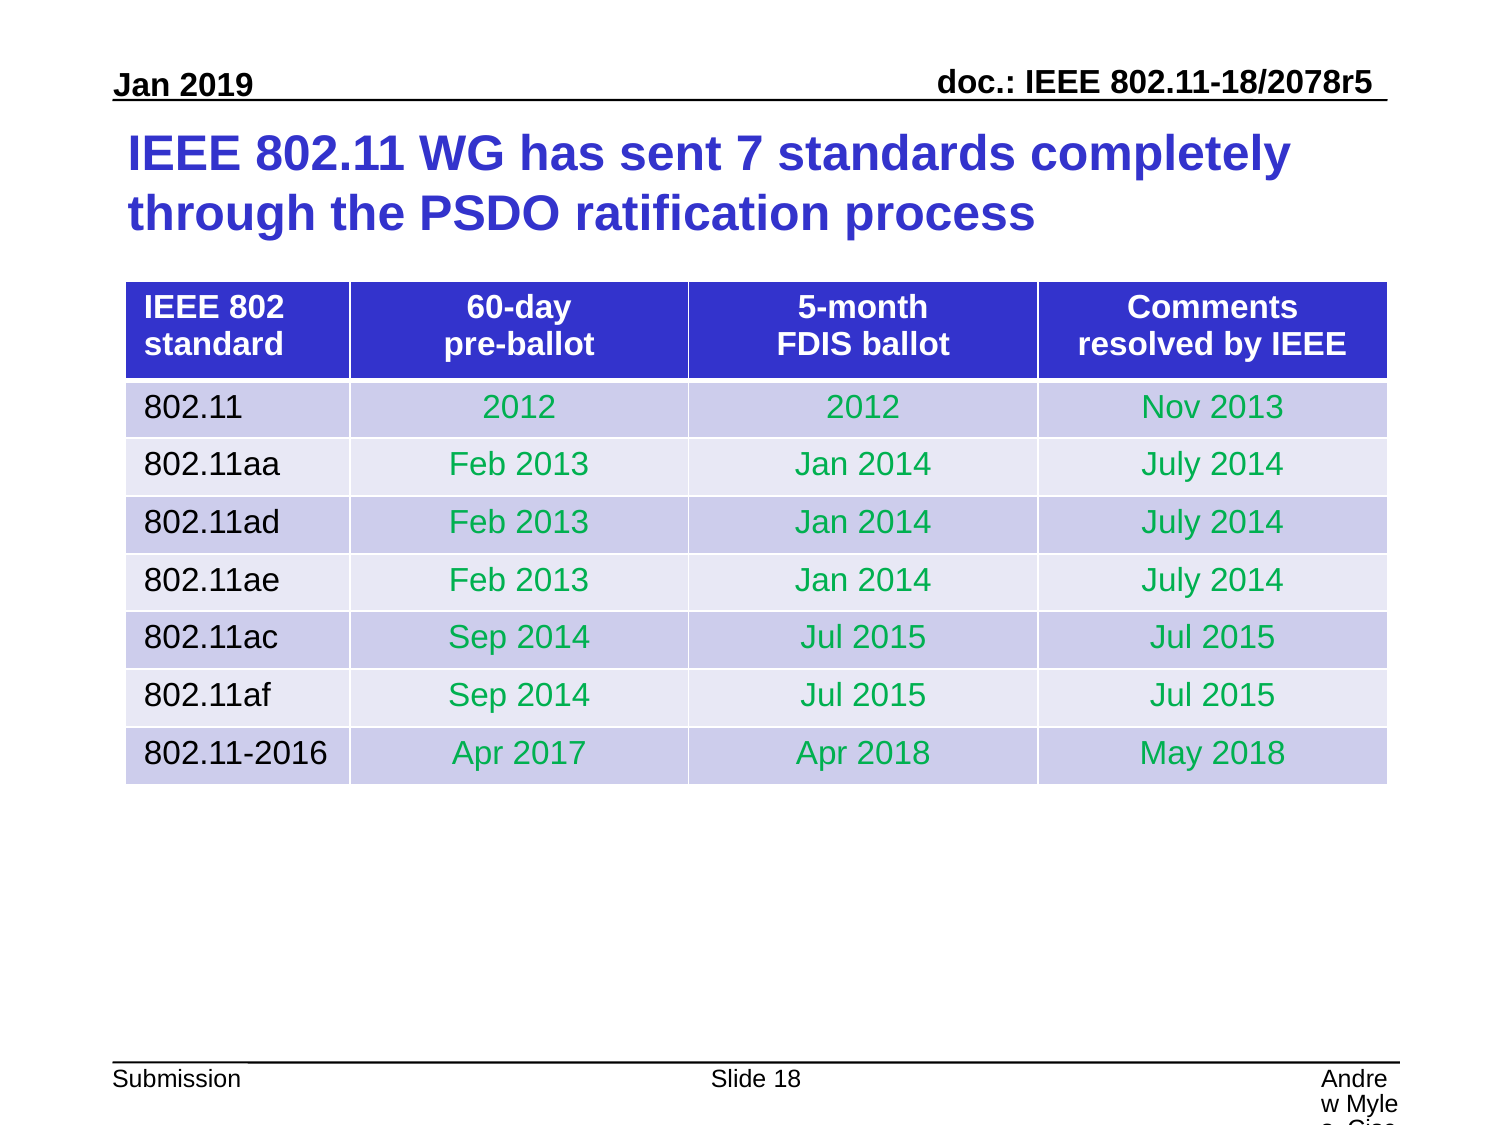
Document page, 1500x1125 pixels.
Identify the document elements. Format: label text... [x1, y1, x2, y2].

table_cell Apr 2017 [351, 728, 688, 784]
table_cell Jul 2015 [689, 612, 1037, 668]
table_cell 802.11ae [126, 555, 349, 610]
table_cell 802.11-2016 [126, 728, 349, 784]
table_cell Jan 2014 [689, 555, 1037, 610]
footer Andrew Myles, Cisco [1320, 1061, 1402, 1093]
table_cell Jan 2014 [689, 497, 1037, 553]
table_cell Sep 2014 [351, 612, 688, 668]
table_cell Jul 2015 [1039, 612, 1387, 668]
table_cell 802.11 [126, 383, 349, 437]
table_cell 802.11aa [126, 439, 349, 495]
table_cell 2012 [689, 383, 1037, 437]
table_cell May 2018 [1039, 728, 1387, 784]
table_cell Jul 2015 [689, 670, 1037, 726]
table_cell Jan 2014 [689, 439, 1037, 495]
table_cell Sep 2014 [351, 670, 688, 726]
title IEEE 802.11 WG has sent 7 standards completely through the PSDO ratification process [112, 112, 1388, 288]
table_cell Feb 2013 [351, 555, 688, 610]
table_cell July 2014 [1039, 439, 1387, 495]
table_header 5-month FDIS ballot [689, 282, 1037, 378]
table_cell 802.11ad [126, 497, 349, 553]
table_cell Nov 2013 [1039, 383, 1387, 437]
table_cell July 2014 [1039, 497, 1387, 553]
table_cell 2012 [351, 383, 688, 437]
table_cell July 2014 [1039, 555, 1387, 610]
table_cell Jul 2015 [1039, 670, 1387, 726]
table_cell Apr 2018 [689, 728, 1037, 784]
table_header Comments resolved by IEEE [1039, 282, 1387, 378]
table_cell Feb 2013 [351, 497, 688, 553]
table_cell 802.11ac [126, 612, 349, 668]
table_cell Feb 2013 [351, 439, 688, 495]
table_cell 802.11af [126, 670, 349, 726]
slide_number Slide 18 [709, 1061, 803, 1093]
table_header 60-day pre-ballot [351, 282, 688, 378]
table_header IEEE 802 standard [126, 282, 349, 378]
